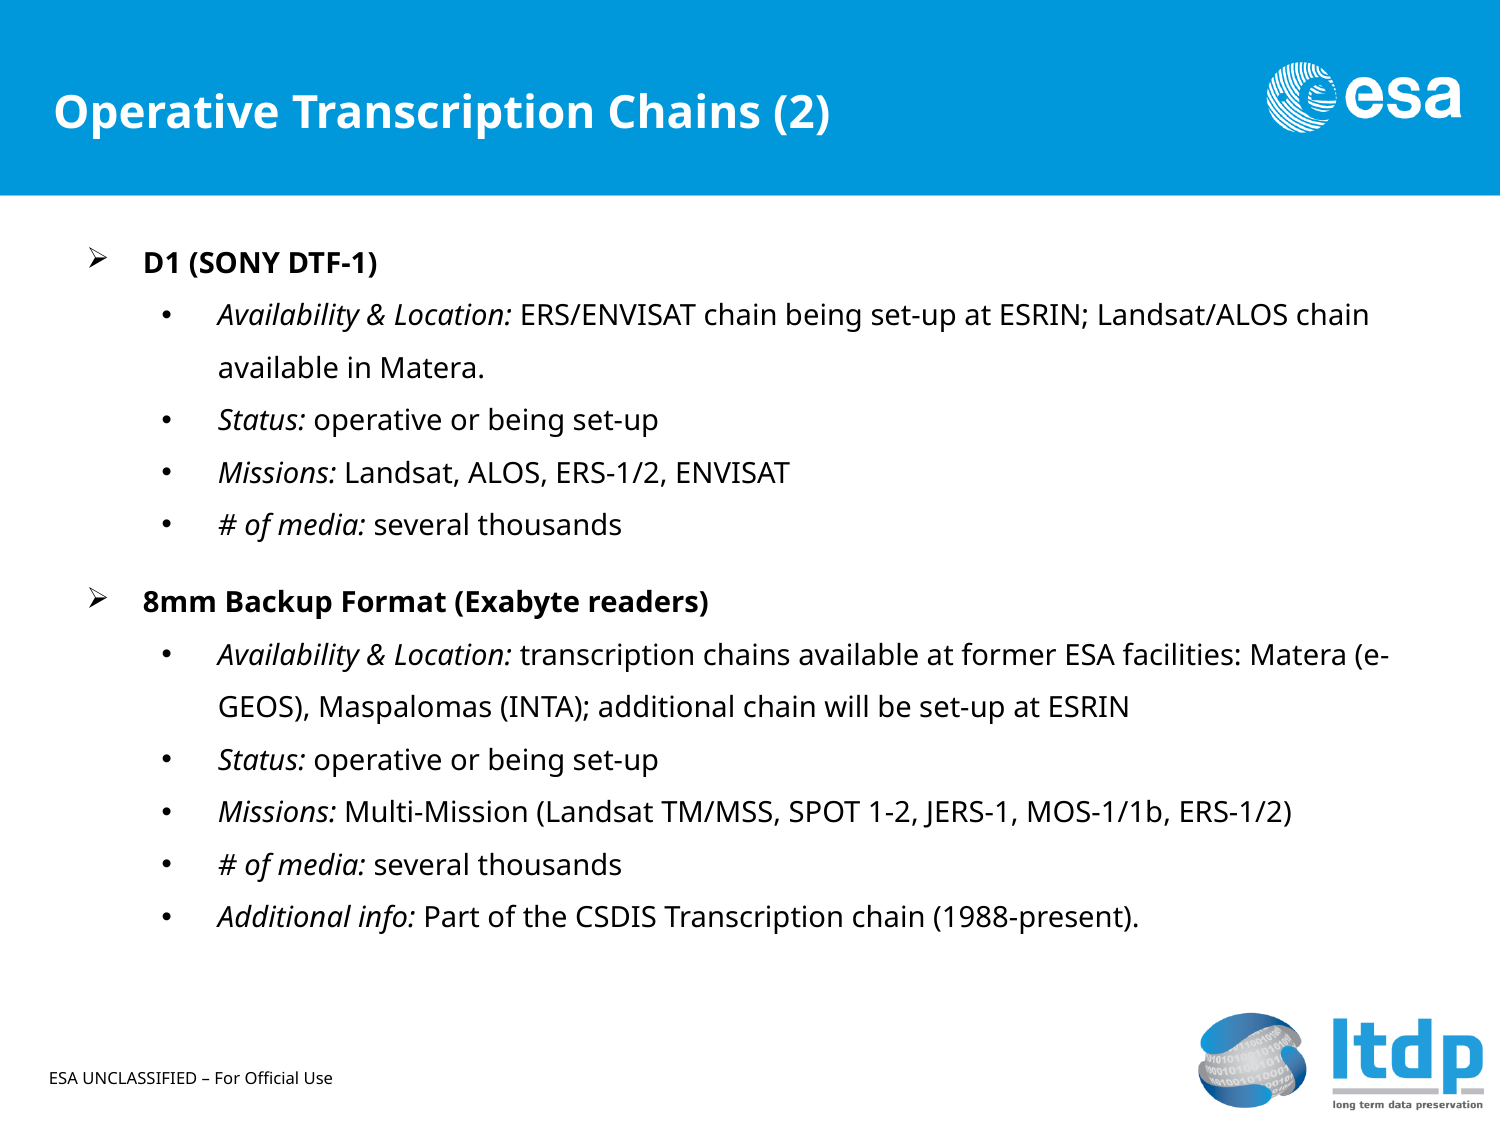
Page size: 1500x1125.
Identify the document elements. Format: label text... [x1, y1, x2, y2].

picture [1279, 111, 1286, 117]
picture [1283, 85, 1288, 95]
picture [1388, 78, 1420, 118]
picture [1291, 98, 1300, 107]
picture [1292, 111, 1300, 117]
picture [1346, 78, 1382, 118]
picture [1291, 126, 1299, 131]
picture [1270, 85, 1274, 95]
picture [1426, 78, 1460, 118]
picture [1287, 118, 1297, 125]
picture [1272, 79, 1278, 94]
title Operative Transcription Chains (2) [38, 0, 1256, 185]
picture [1268, 102, 1275, 112]
picture [1276, 74, 1280, 88]
picture [1268, 92, 1274, 103]
footer ESA UNCLASSIFIED – For Official Use [48, 1055, 1120, 1095]
picture [1188, 1001, 1498, 1123]
picture [1279, 64, 1298, 86]
text_box D1 (SONY DTF-1) Availability & Location: ERS/ENVISAT chain being set-up at ESRIN; Landsat/ALOS chain available in Matera. Status: operative or being set-up Missions: Landsat, ALOS, ERS-1/2, ENVISAT # of media: several thousands 8mm Backup Format (Exabyte readers) Availability & Location: transcription chains available at former ESA facilities: Matera (e-GEOS), Maspalomas (INTA); additional chain will be set-up at ESRIN Status: operative or being set-up Missions: Multi-Mission (Landsat TM/MSS, SPOT 1-2, JERS-1, MOS-1/1b, ERS-1/2) # of media: several thousands Additional info: Part of the CSDIS Transcription chain (1988-present). [71, 219, 1464, 941]
picture [1275, 98, 1284, 110]
